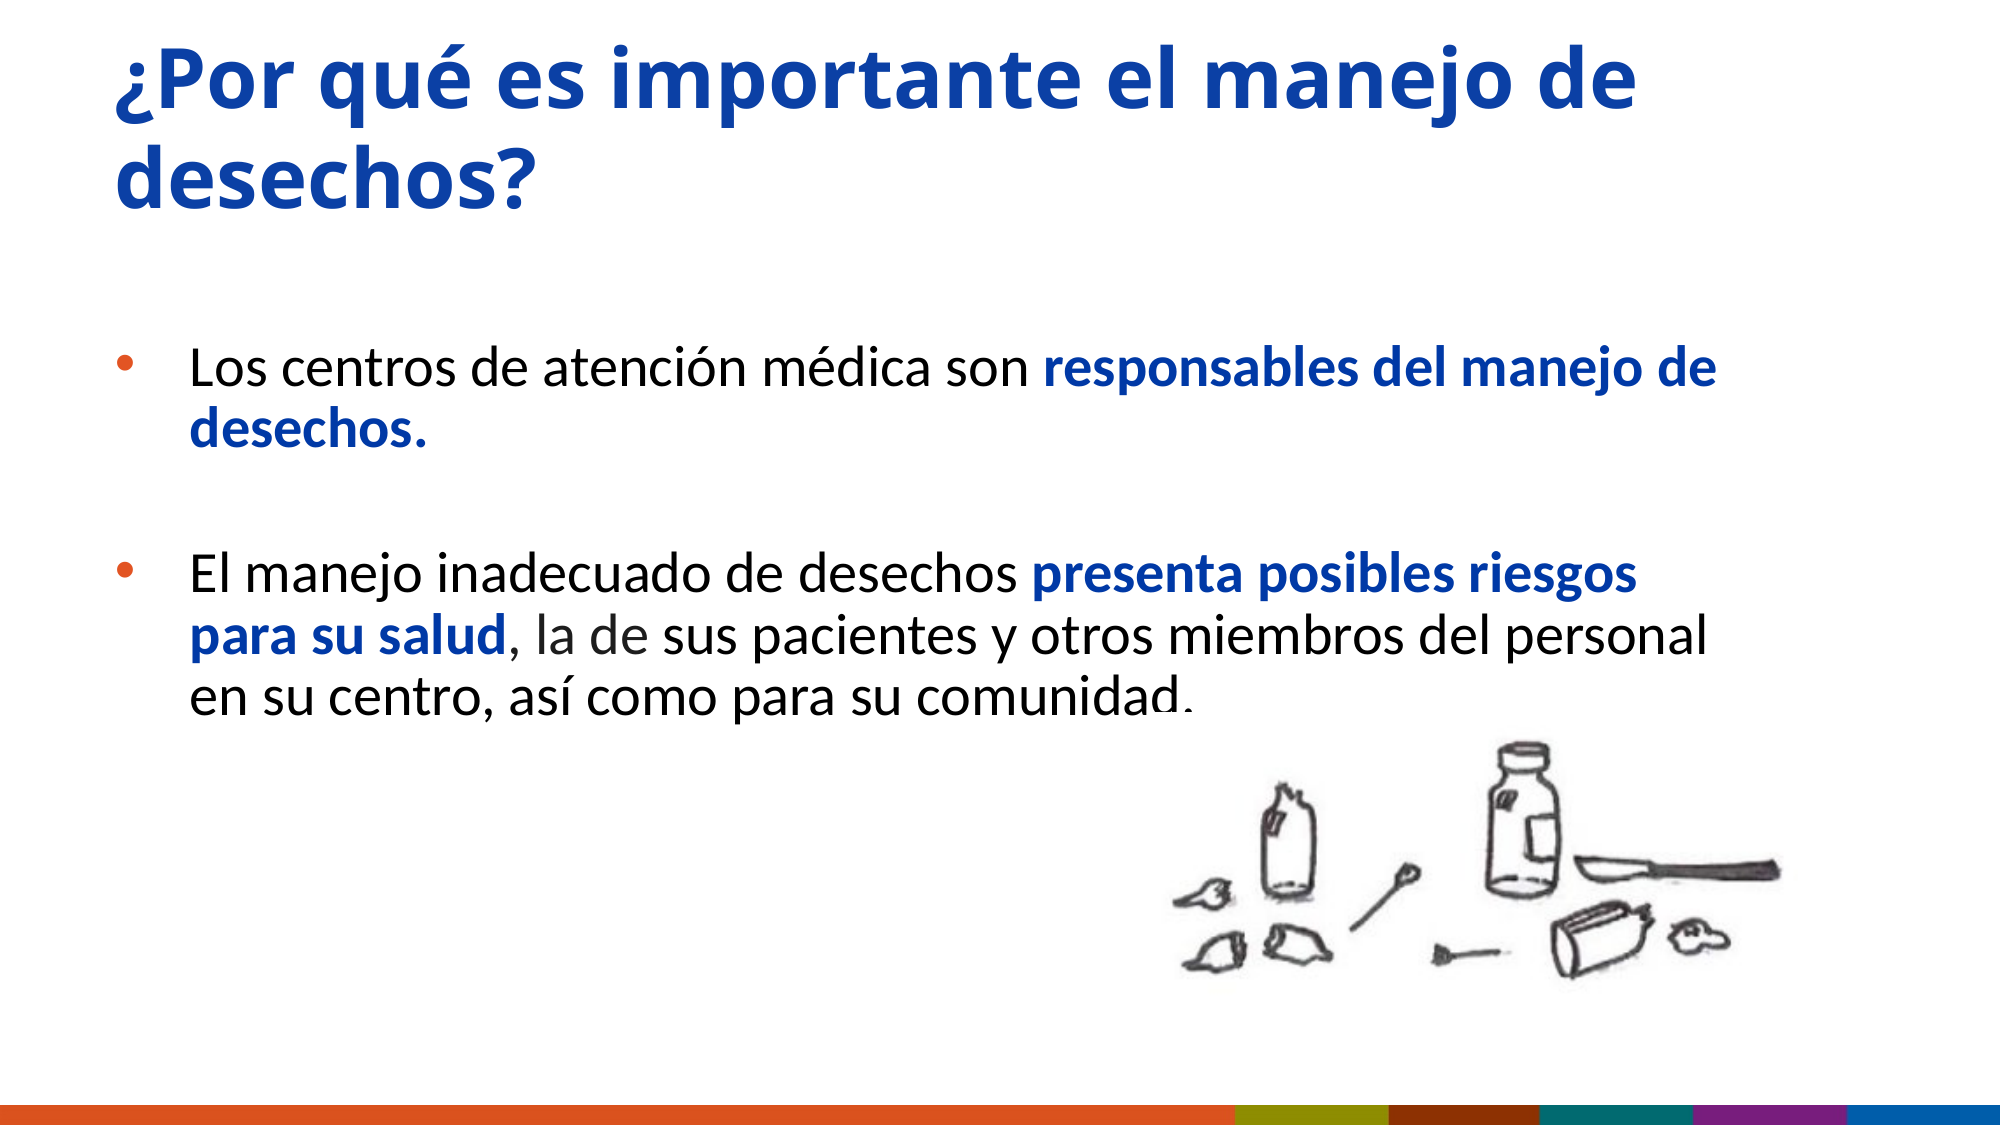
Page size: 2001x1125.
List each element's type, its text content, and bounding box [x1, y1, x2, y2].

picture [1151, 712, 1826, 1025]
title ¿Por qué es importante el manejo de desechos? [99, 45, 1900, 233]
list Los centros de atención médica son responsables del manejo de desechos. El manejo inadecuado de desechos presenta posibles riesgos para su salud, la de sus pacientes y otros miembros del personal en su centro, así como para su comunidad. [99, 256, 1772, 942]
picture [0, 1105, 2000, 1125]
